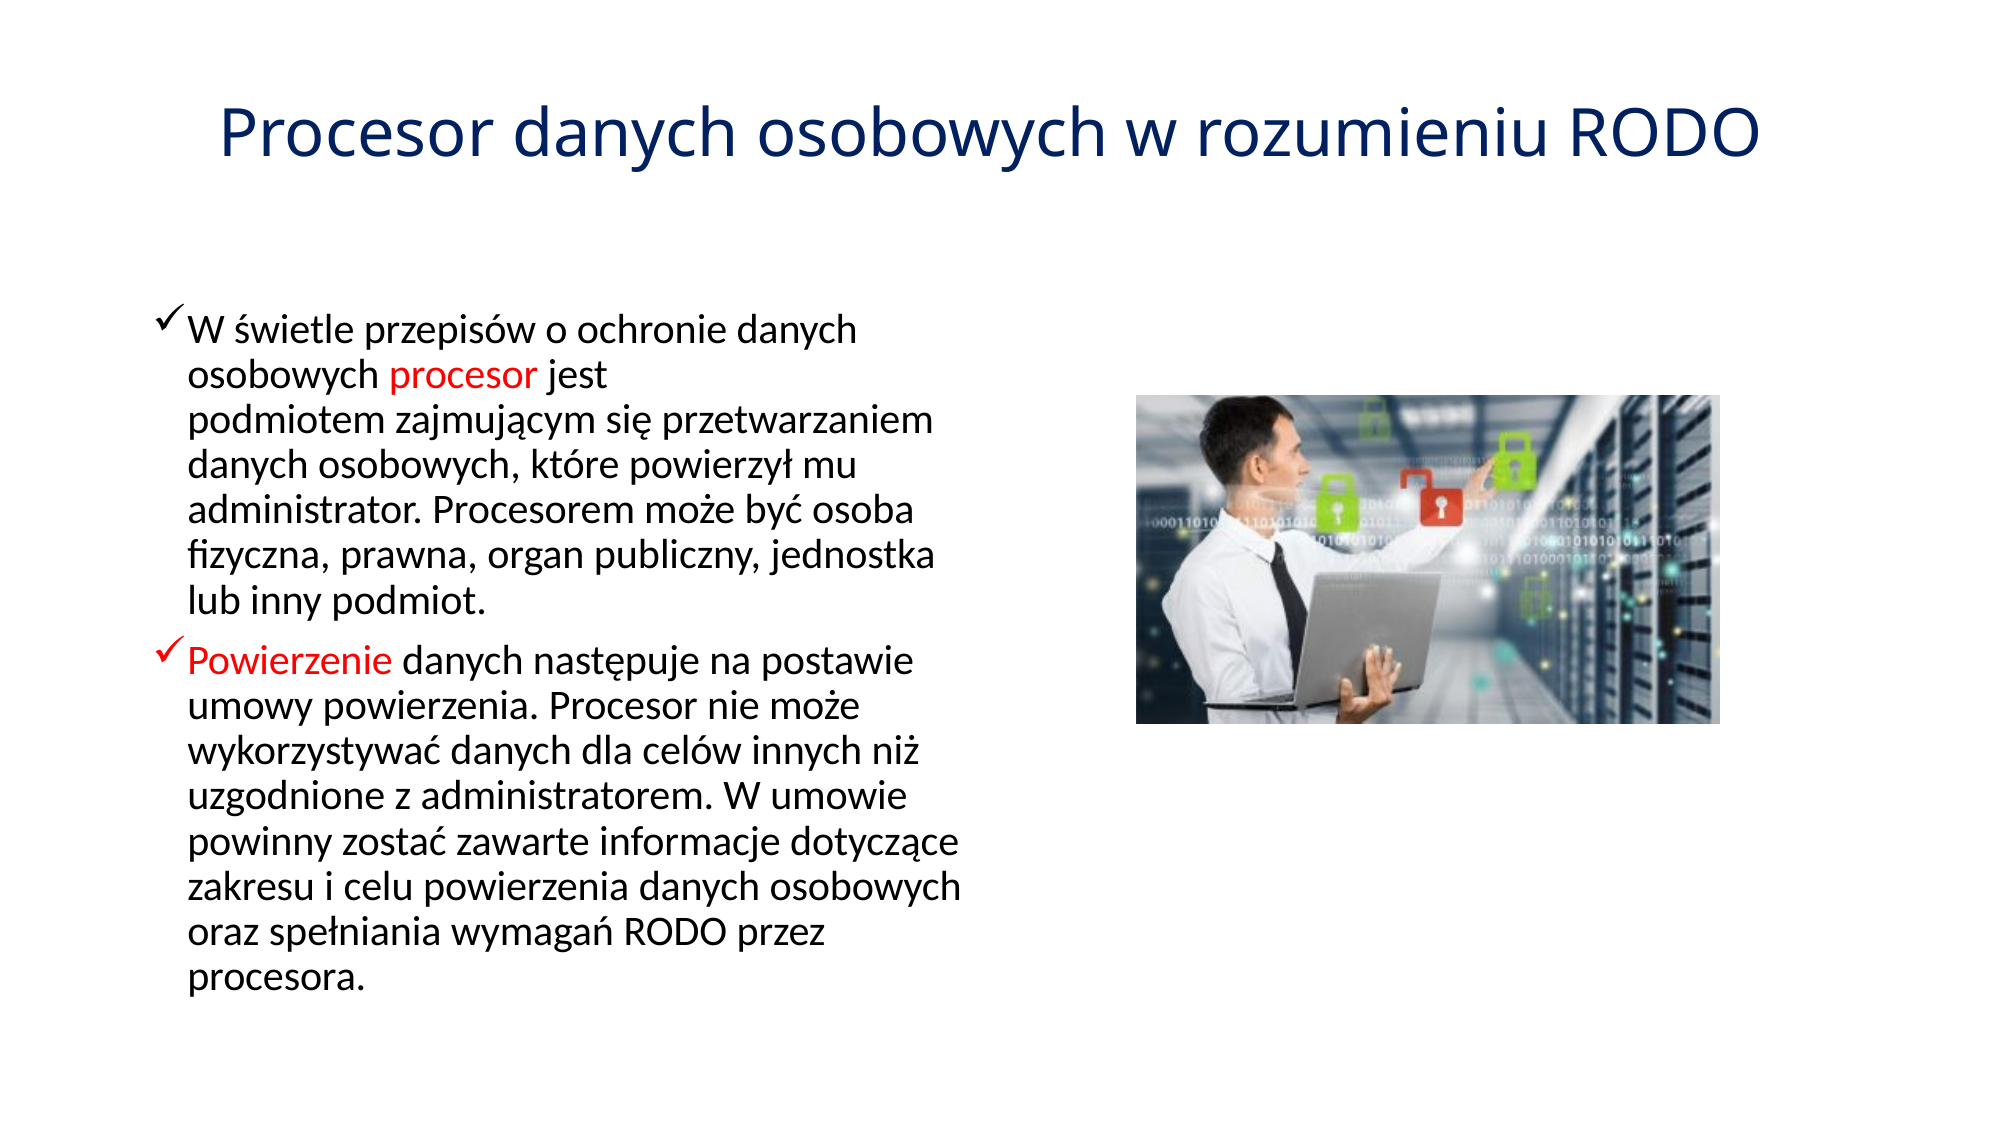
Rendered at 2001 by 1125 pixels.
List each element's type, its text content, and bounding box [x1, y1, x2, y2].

list W świetle przepisów o ochronie danych osobowych procesor jest podmiotem zajmującym się przetwarzaniem danych osobowych, które powierzył mu administrator. Procesorem może być osoba fizyczna, prawna, organ publiczny, jednostka lub inny podmiot. Powierzenie danych następuje na postawie umowy powierzenia. Procesor nie może wykorzystywać danych dla celów innych niż uzgodnione z administratorem. W umowie powinny zostać zawarte informacje dotyczące zakresu i celu powierzenia danych osobowych oraz spełniania wymagań RODO przez procesora. [137, 299, 988, 1014]
title Procesor danych osobowych w rozumieniu RODO [137, 59, 1863, 210]
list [1136, 395, 1720, 724]
